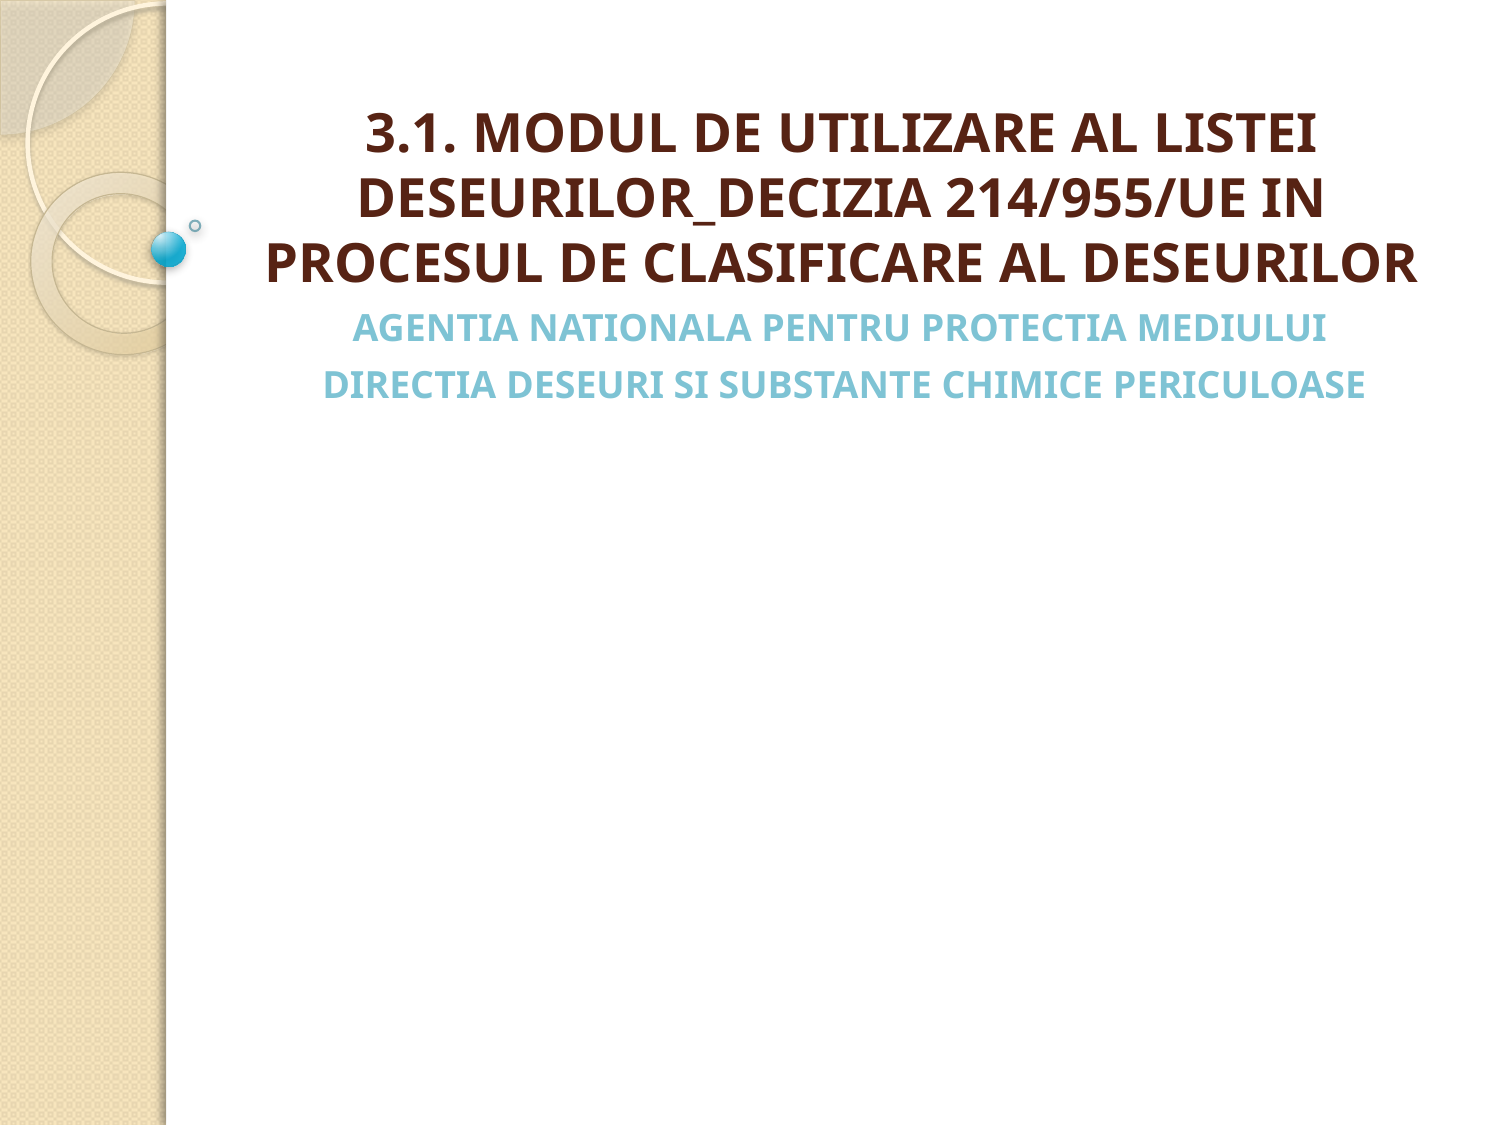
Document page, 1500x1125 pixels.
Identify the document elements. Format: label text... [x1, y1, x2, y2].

title 3.1. MODUL DE UTILIZARE AL LISTEI DESEURILOR_DECIZIA 214/955/UE IN PROCESUL DE CLASIFICARE AL DESEURILOR [234, 59, 1450, 301]
subtitle AGENTIA NATIONALA PENTRU PROTECTIA MEDIULUI DIRECTIA DESEURI SI SUBSTANTE CHIMICE PERICULOASE [234, 303, 1450, 591]
